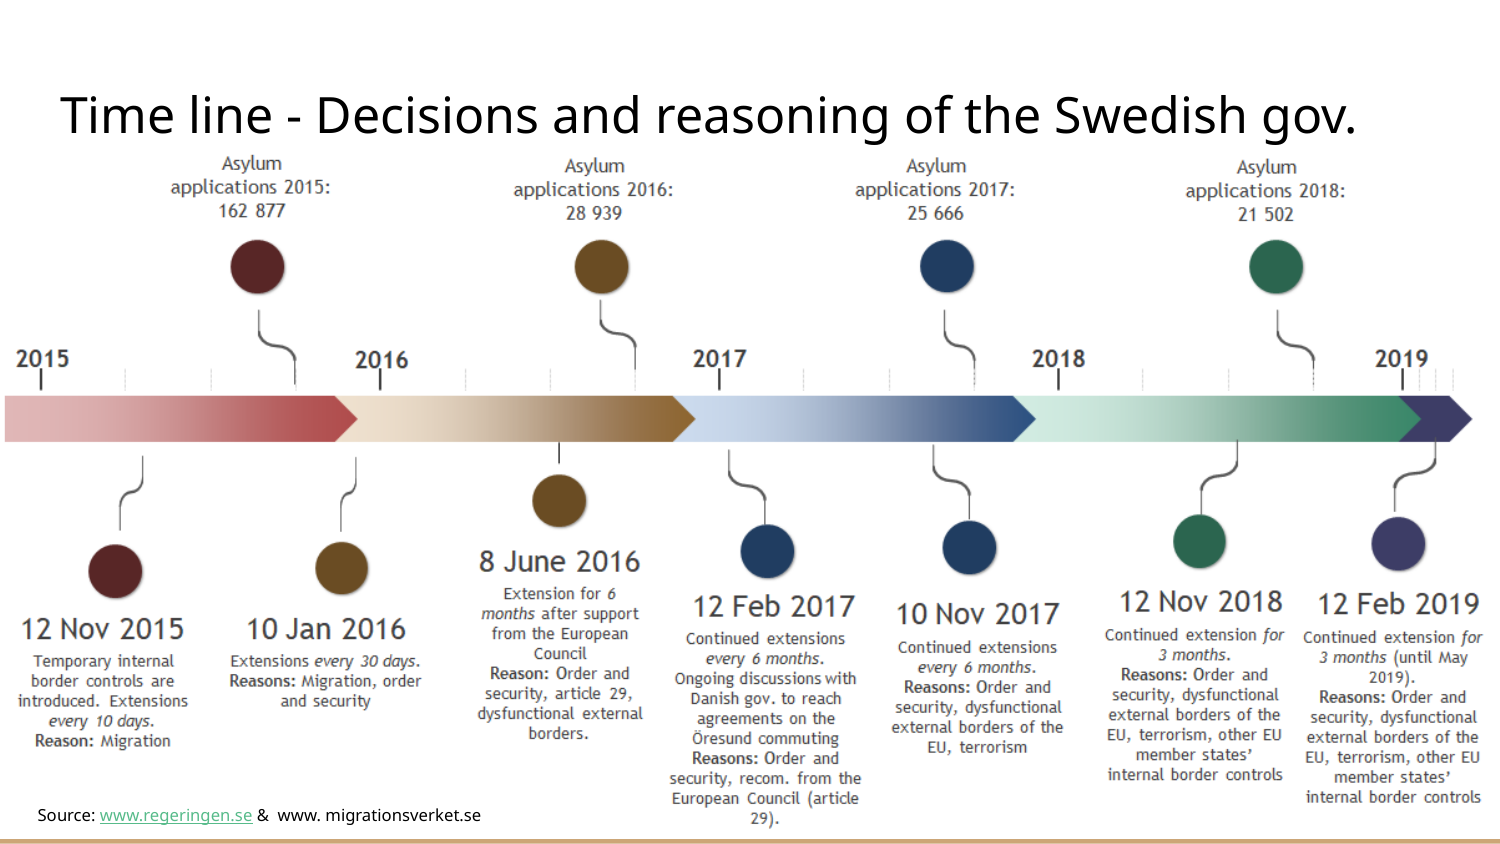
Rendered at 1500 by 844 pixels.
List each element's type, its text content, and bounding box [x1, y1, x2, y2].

picture [0, 145, 1500, 840]
title Time line - Decisions and reasoning of the Swedish gov. [45, 70, 1467, 144]
